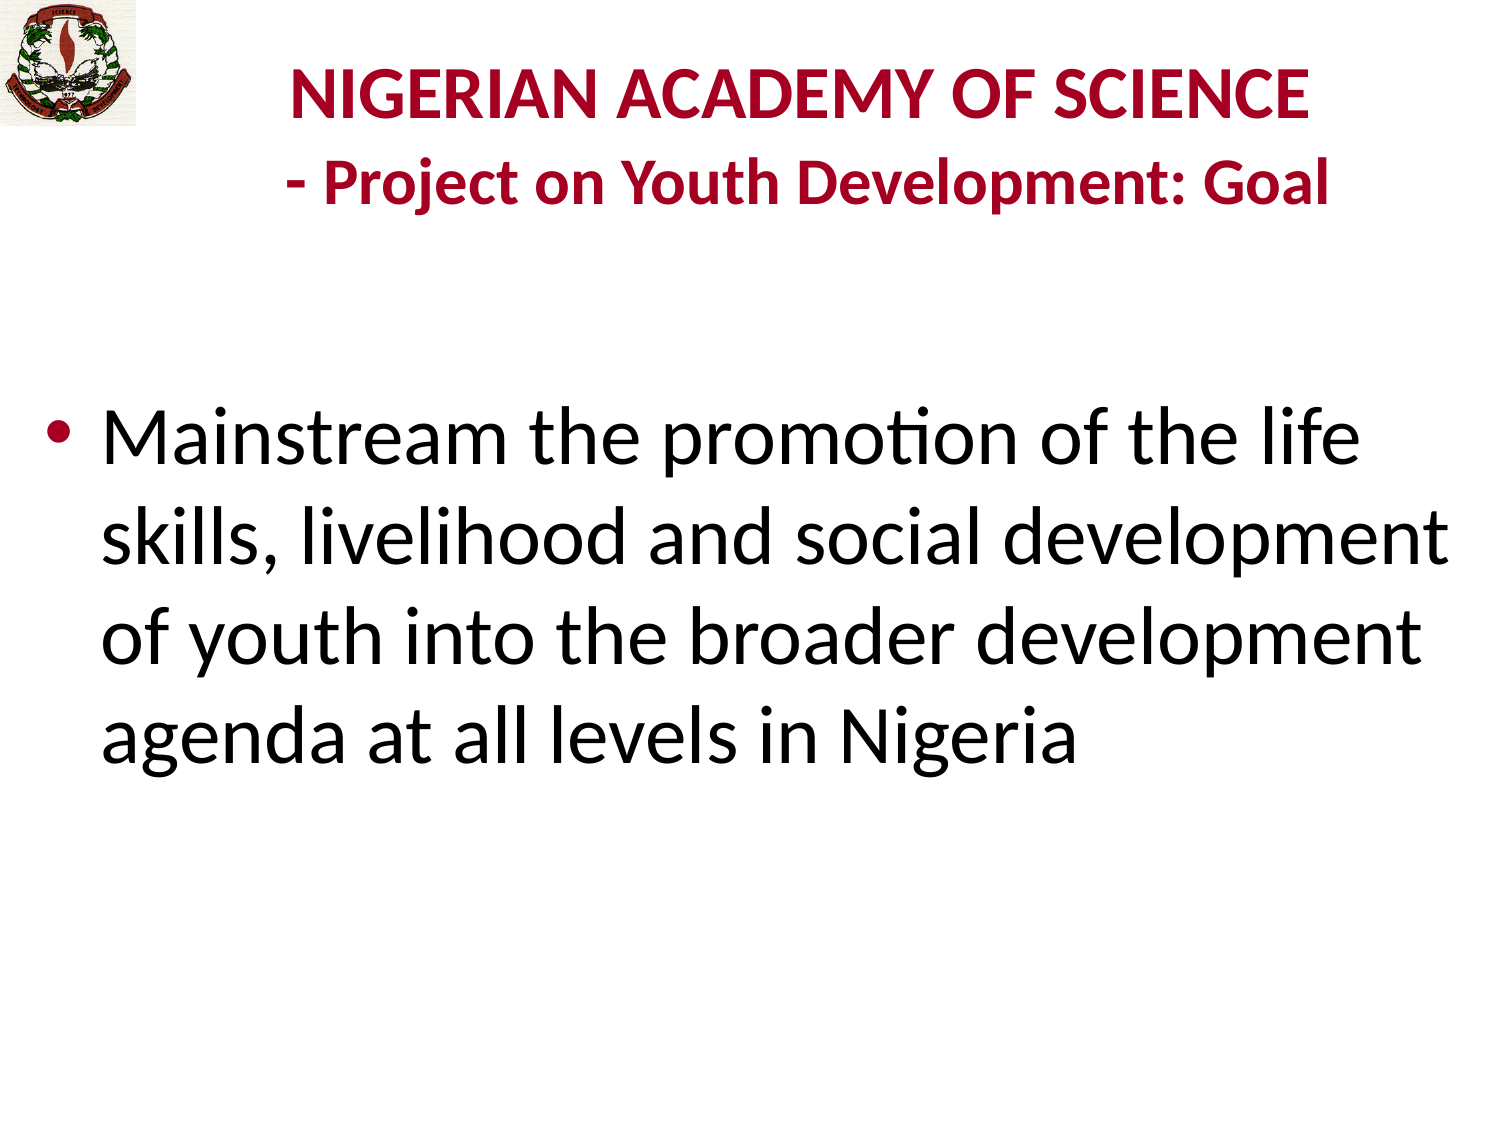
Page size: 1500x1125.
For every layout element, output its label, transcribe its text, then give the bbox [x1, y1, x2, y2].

picture [0, 0, 136, 126]
title NIGERIAN ACADEMY OF SCIENCE - Project on Youth Development: Goal [147, 30, 1471, 232]
list Mainstream the promotion of the life skills, livelihood and social development of youth into the broader development agenda at all levels in Nigeria [29, 373, 1471, 823]
